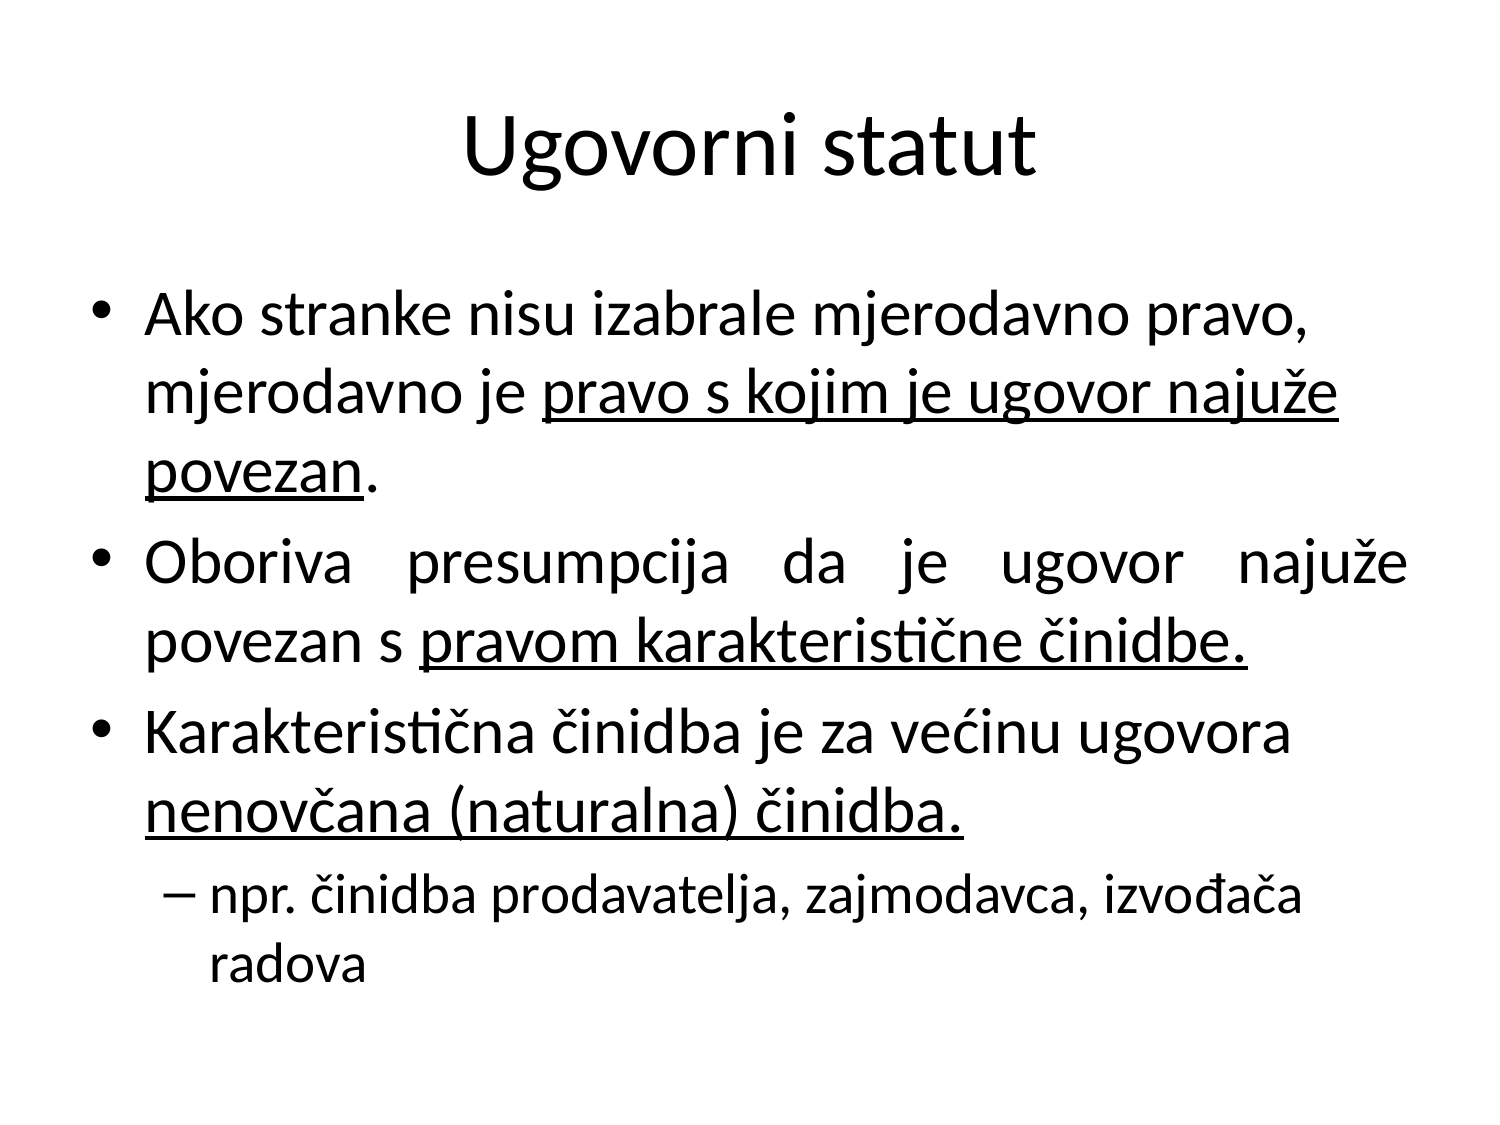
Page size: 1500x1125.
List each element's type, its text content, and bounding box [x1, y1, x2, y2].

list Ako stranke nisu izabrale mjerodavno pravo, mjerodavno je pravo s kojim je ugovor najuže povezan. Oboriva presumpcija da je ugovor najuže povezan s pravom karakteristične činidbe. Karakteristična činidba je za većinu ugovora nenovčana (naturalna) činidba. npr. činidba prodavatelja, zajmodavca, izvođača radova [75, 262, 1425, 1005]
title Ugovorni statut [75, 45, 1425, 233]
